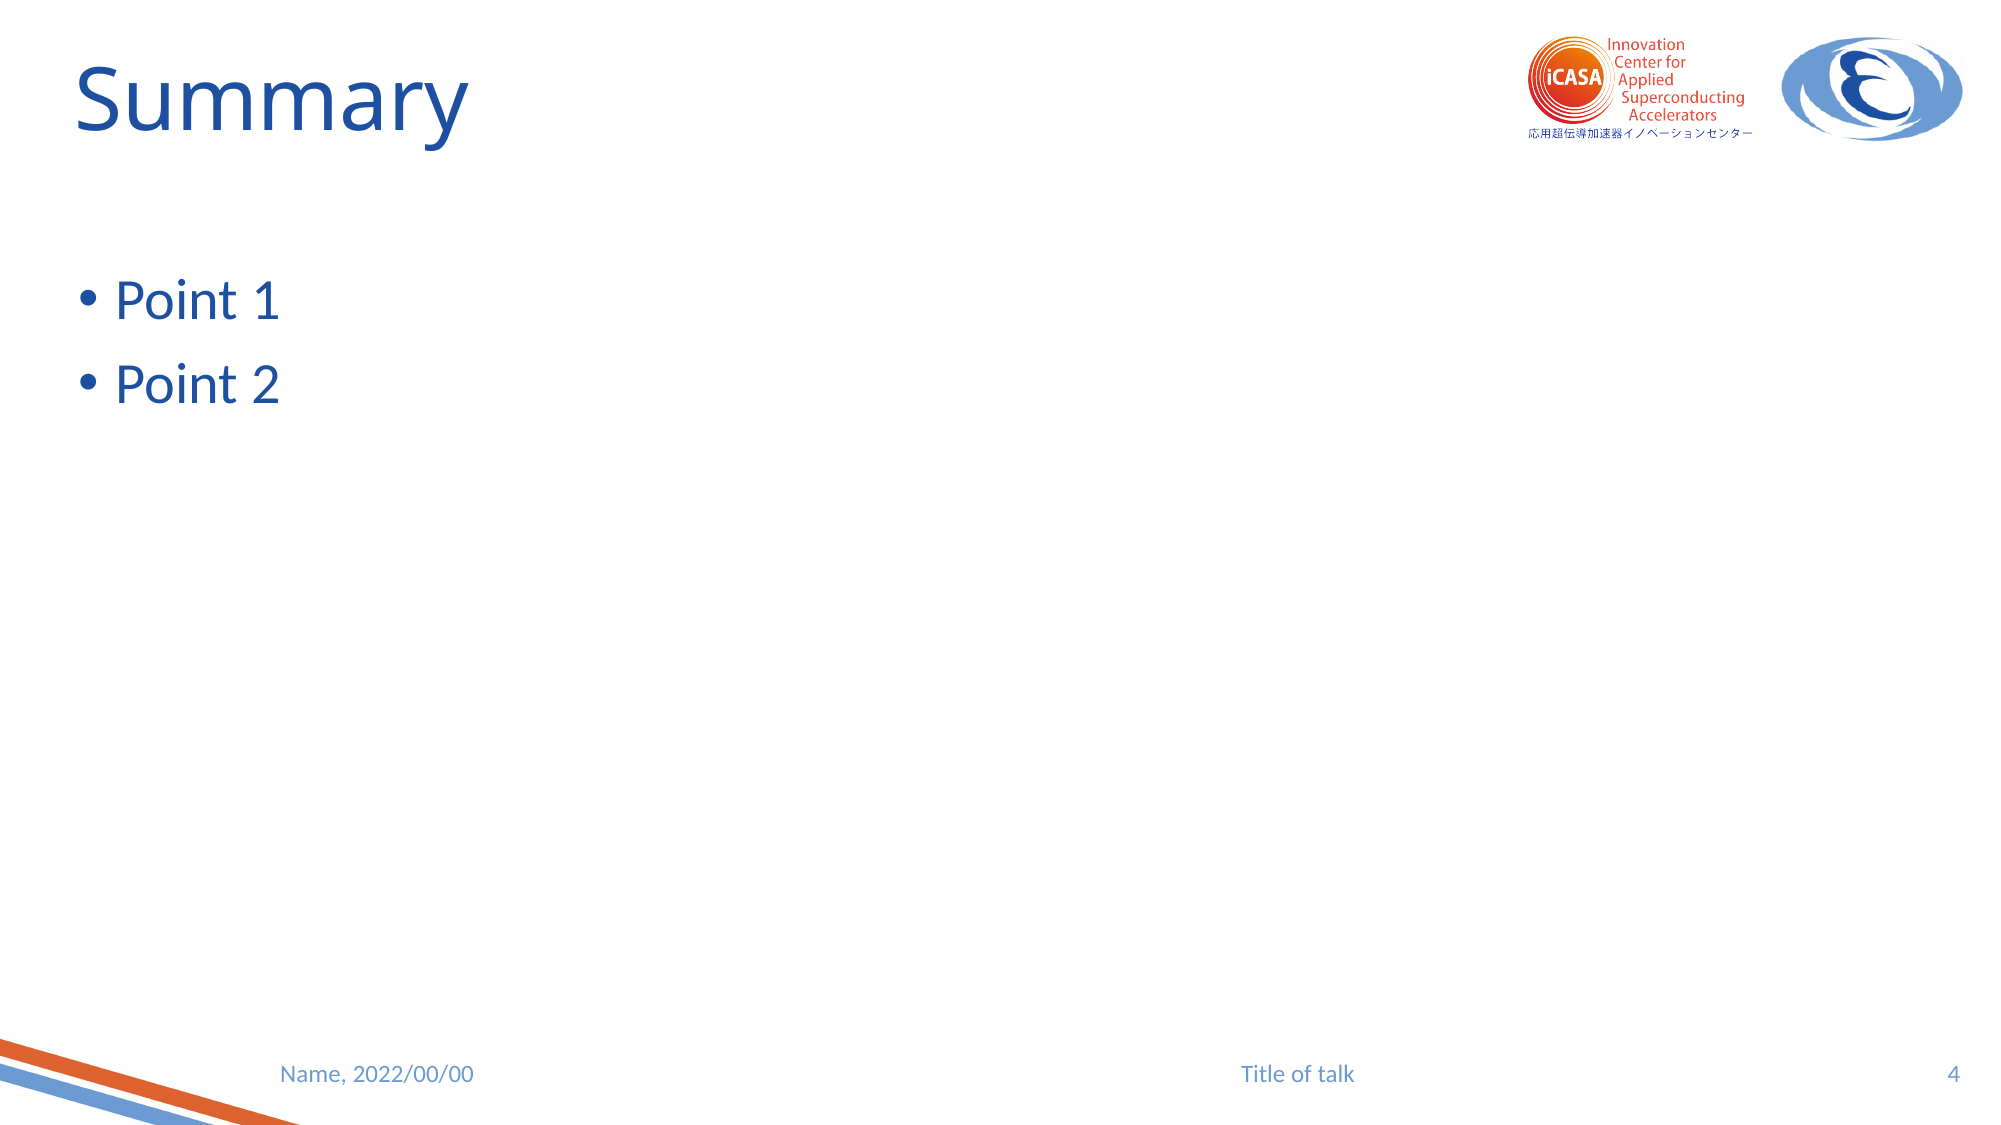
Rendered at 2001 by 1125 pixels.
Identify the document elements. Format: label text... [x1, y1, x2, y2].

slide_number 4 [1876, 1042, 1976, 1103]
footer Title of talk [733, 1042, 1863, 1103]
picture [1528, 34, 1761, 143]
picture [1779, 34, 1965, 143]
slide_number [265, 1042, 716, 1103]
list Point 1 Point 2 [63, 261, 1933, 1028]
picture [0, 1036, 302, 1125]
title Summary [59, 47, 1323, 248]
